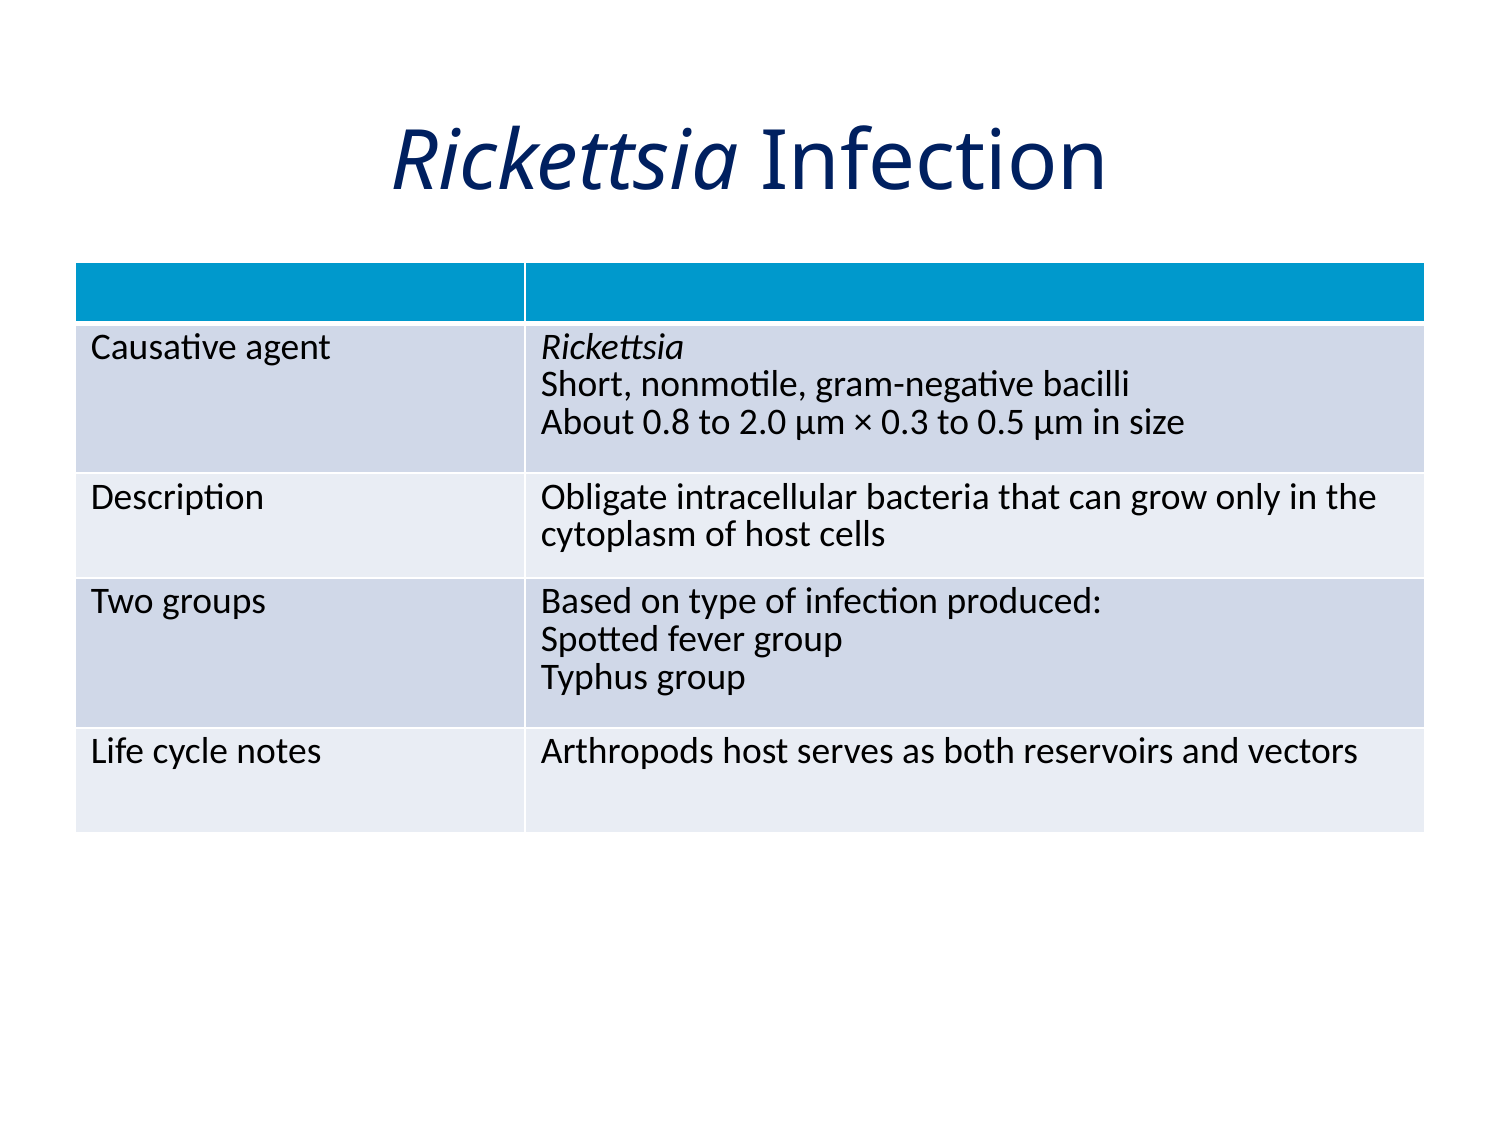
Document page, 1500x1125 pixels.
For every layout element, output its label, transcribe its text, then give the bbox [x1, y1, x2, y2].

table_cell Causative agent [76, 326, 524, 472]
table_cell Two groups [76, 579, 524, 727]
title Rickettsia Infection [112, 0, 1388, 262]
table_cell Rickettsia Short, nonmotile, gram-negative bacilli About 0.8 to 2.0 μm × 0.3 to 0.5 μm in size [526, 326, 1424, 472]
table_cell Life cycle notes [76, 729, 524, 832]
table_header [526, 263, 1424, 321]
table_cell Based on type of infection produced: Spotted fever group Typhus group [526, 579, 1424, 727]
table_cell Obligate intracellular bacteria that can grow only in the cytoplasm of host cells [526, 474, 1424, 577]
table_cell Arthropods host serves as both reservoirs and vectors [526, 729, 1424, 832]
table_header [76, 263, 524, 321]
table_cell Description [76, 474, 524, 577]
